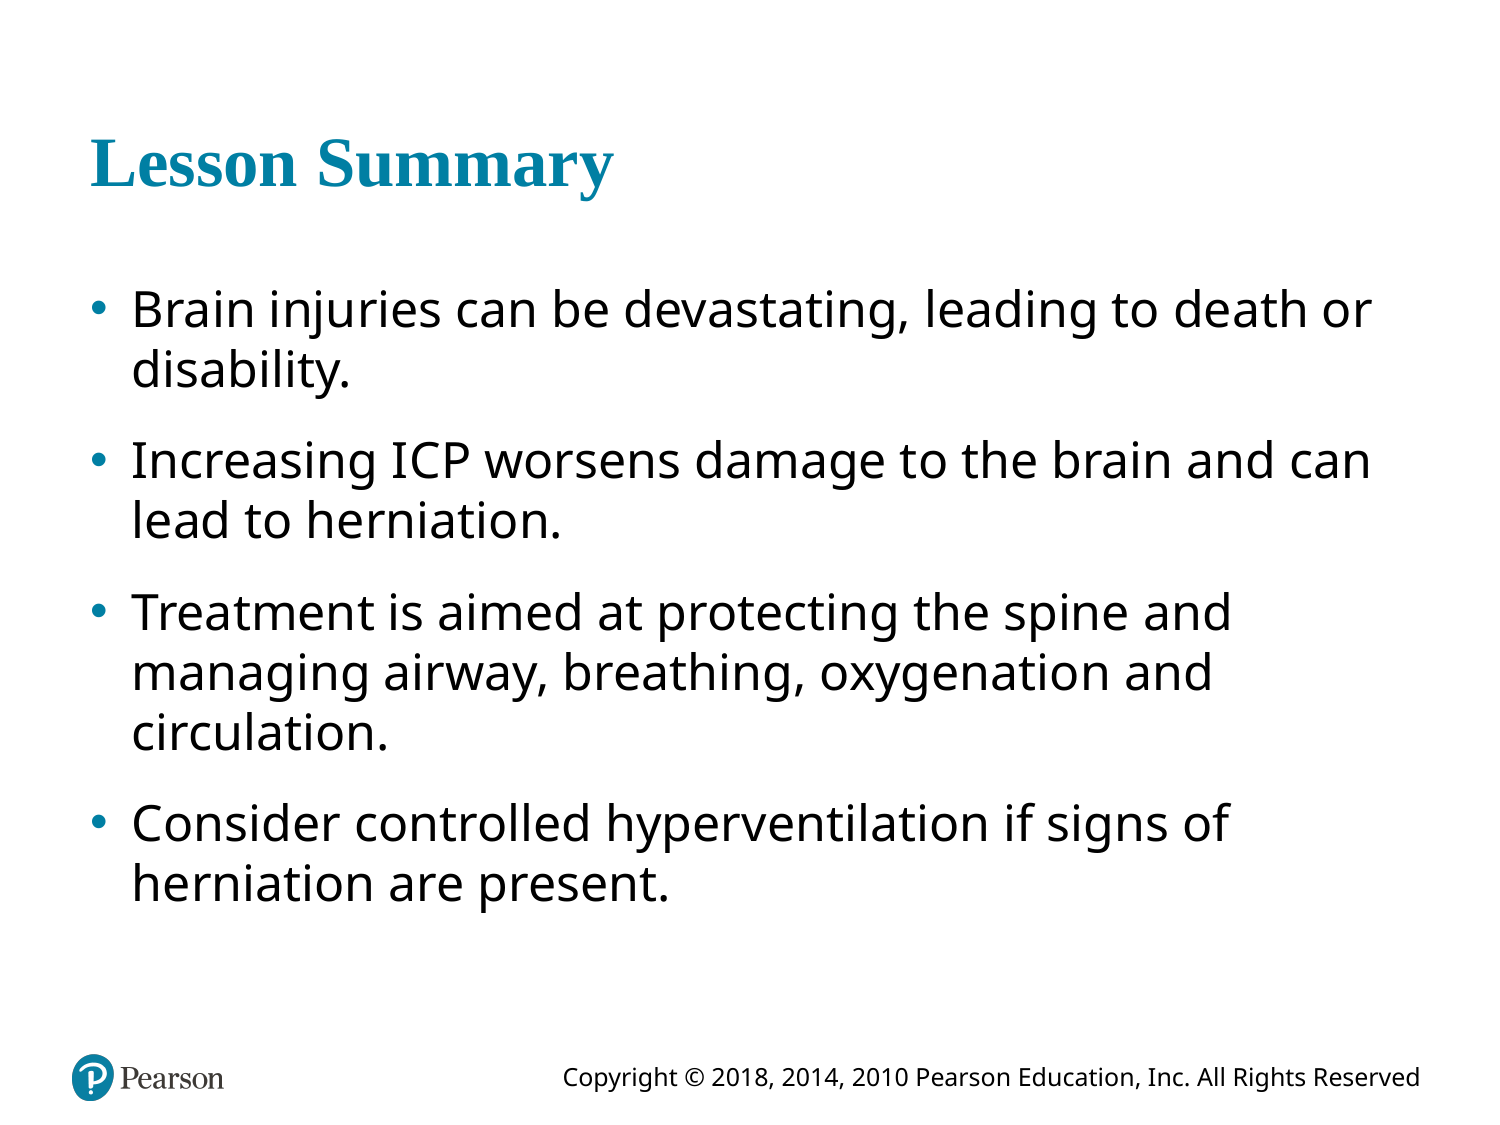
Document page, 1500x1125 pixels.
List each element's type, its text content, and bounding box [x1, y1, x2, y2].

title Lesson Summary [75, 35, 1425, 216]
picture [98, 1054, 224, 1101]
picture [80, 1063, 106, 1088]
picture [72, 1087, 83, 1101]
list Brain injuries can be devastating, leading to death or disability. Increasing I C P worsens damage to the brain and can lead to herniation. Treatment is aimed at protecting the spine and managing airway, breathing, oxygenation and circulation. Consider controlled hyperventilation if signs of herniation are present. [75, 262, 1425, 873]
picture [72, 1054, 88, 1070]
